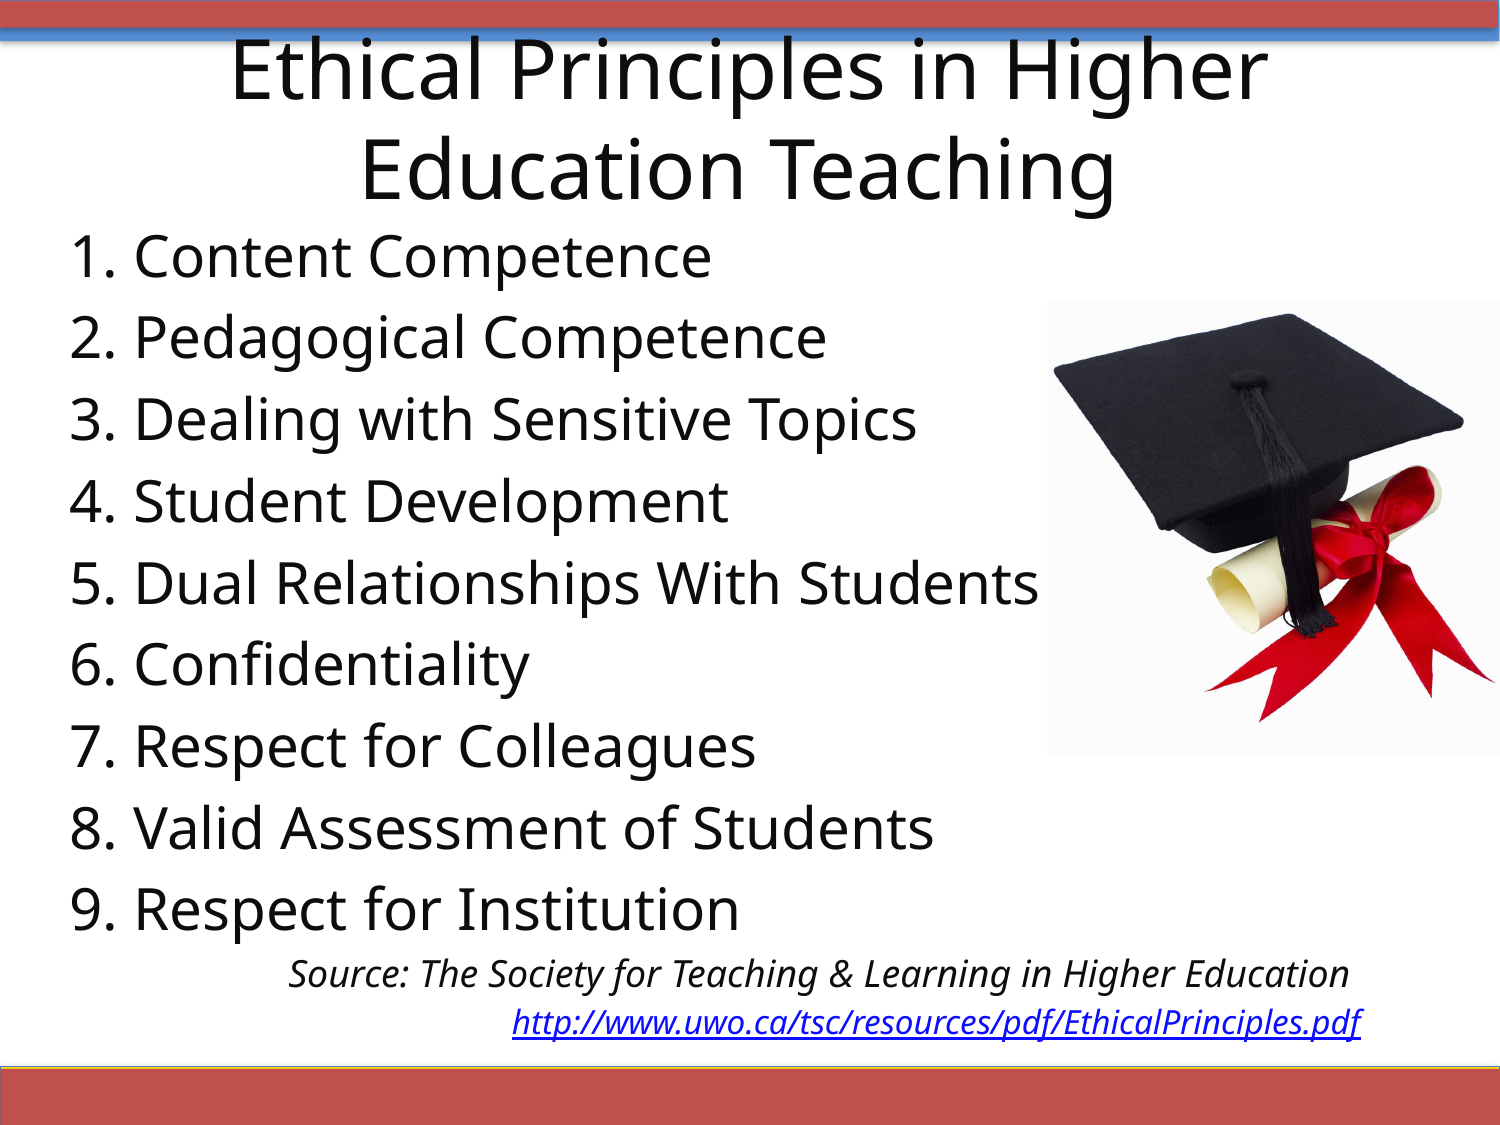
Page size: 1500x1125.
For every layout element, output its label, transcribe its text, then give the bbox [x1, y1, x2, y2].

list 1. Content Competence 2. Pedagogical Competence 3. Dealing with Sensitive Topics 4. Student Development 5. Dual Relationships With Students 6. Confidentiality 7. Respect for Colleagues 8. Valid Assessment of Students 9. Respect for Institution Source: The Society for Teaching & Learning in Higher Education http://www.uwo.ca/tsc/resources/pdf/EthicalPrinciples.pdf [54, 211, 1377, 1066]
title Ethical Principles in Higher Education Teaching [44, 36, 1456, 197]
picture [1047, 301, 1500, 755]
